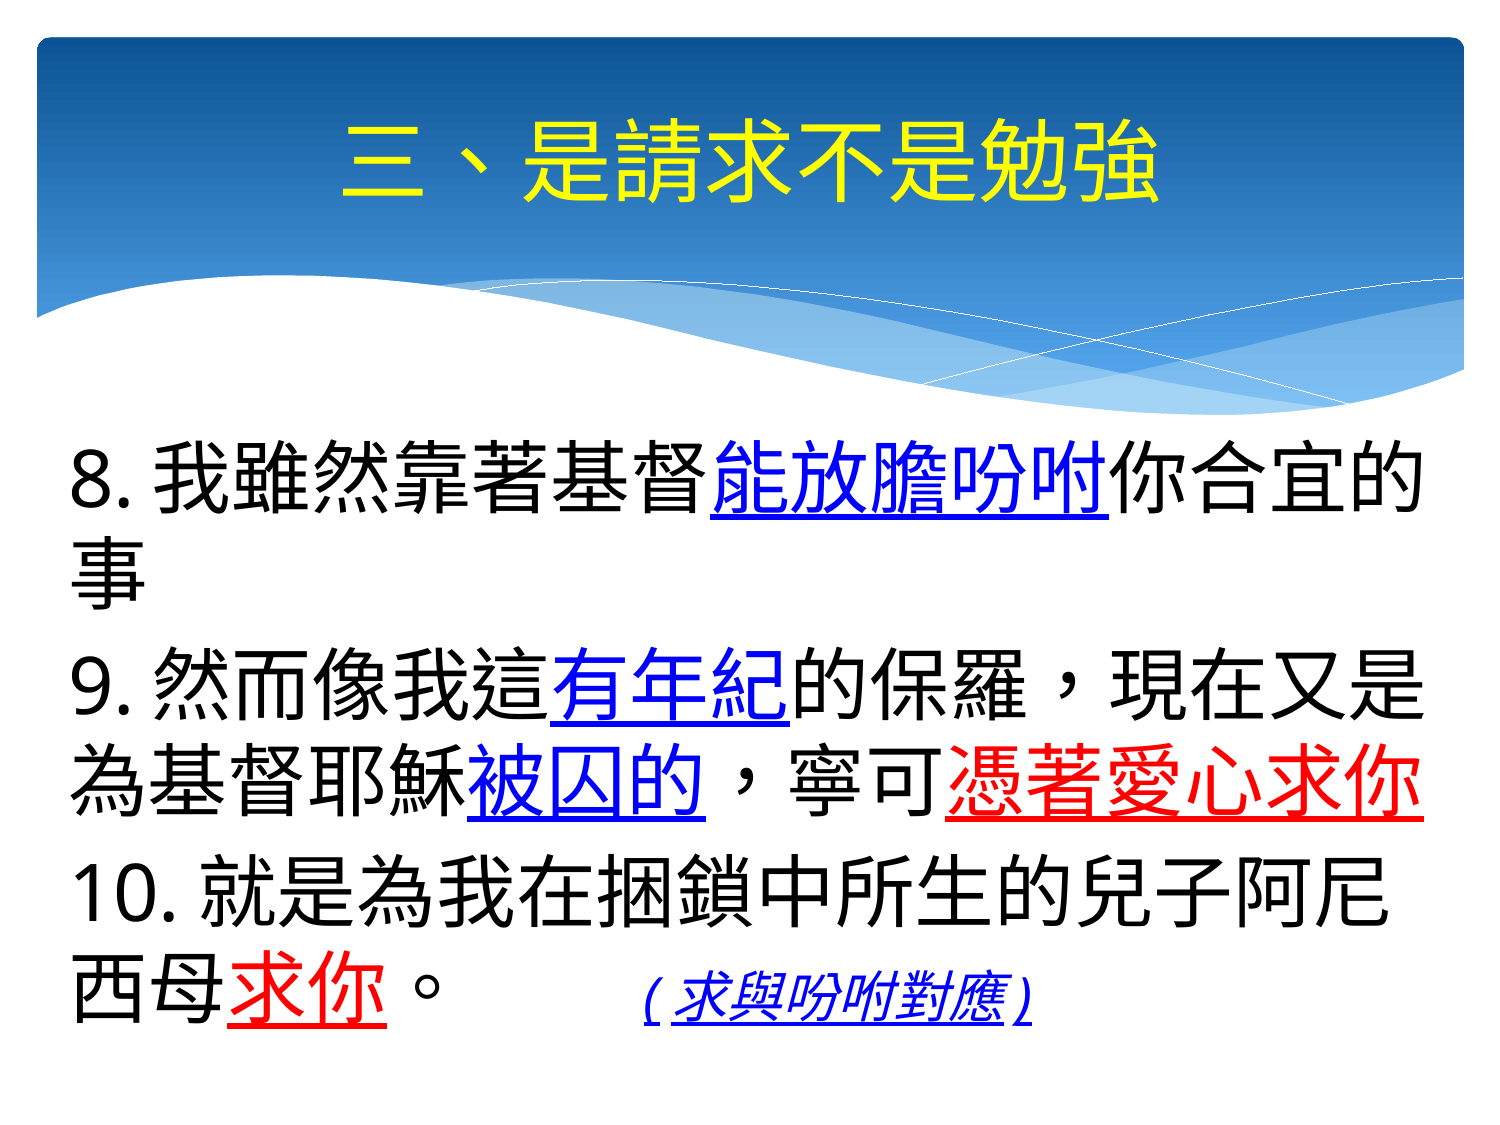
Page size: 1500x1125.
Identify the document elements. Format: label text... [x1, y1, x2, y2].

list 8.我雖然靠著基督能放膽吩咐你合宜的事 9.然而像我這有年紀的保羅，現在又是為基督耶穌被囚的，寧可憑著愛心求你 10.就是為我在捆鎖中所生的兒子阿尼西母求你。 (求與吩咐對應) [53, 420, 1447, 1083]
title 三、是請求不是勉強 [75, 55, 1425, 261]
